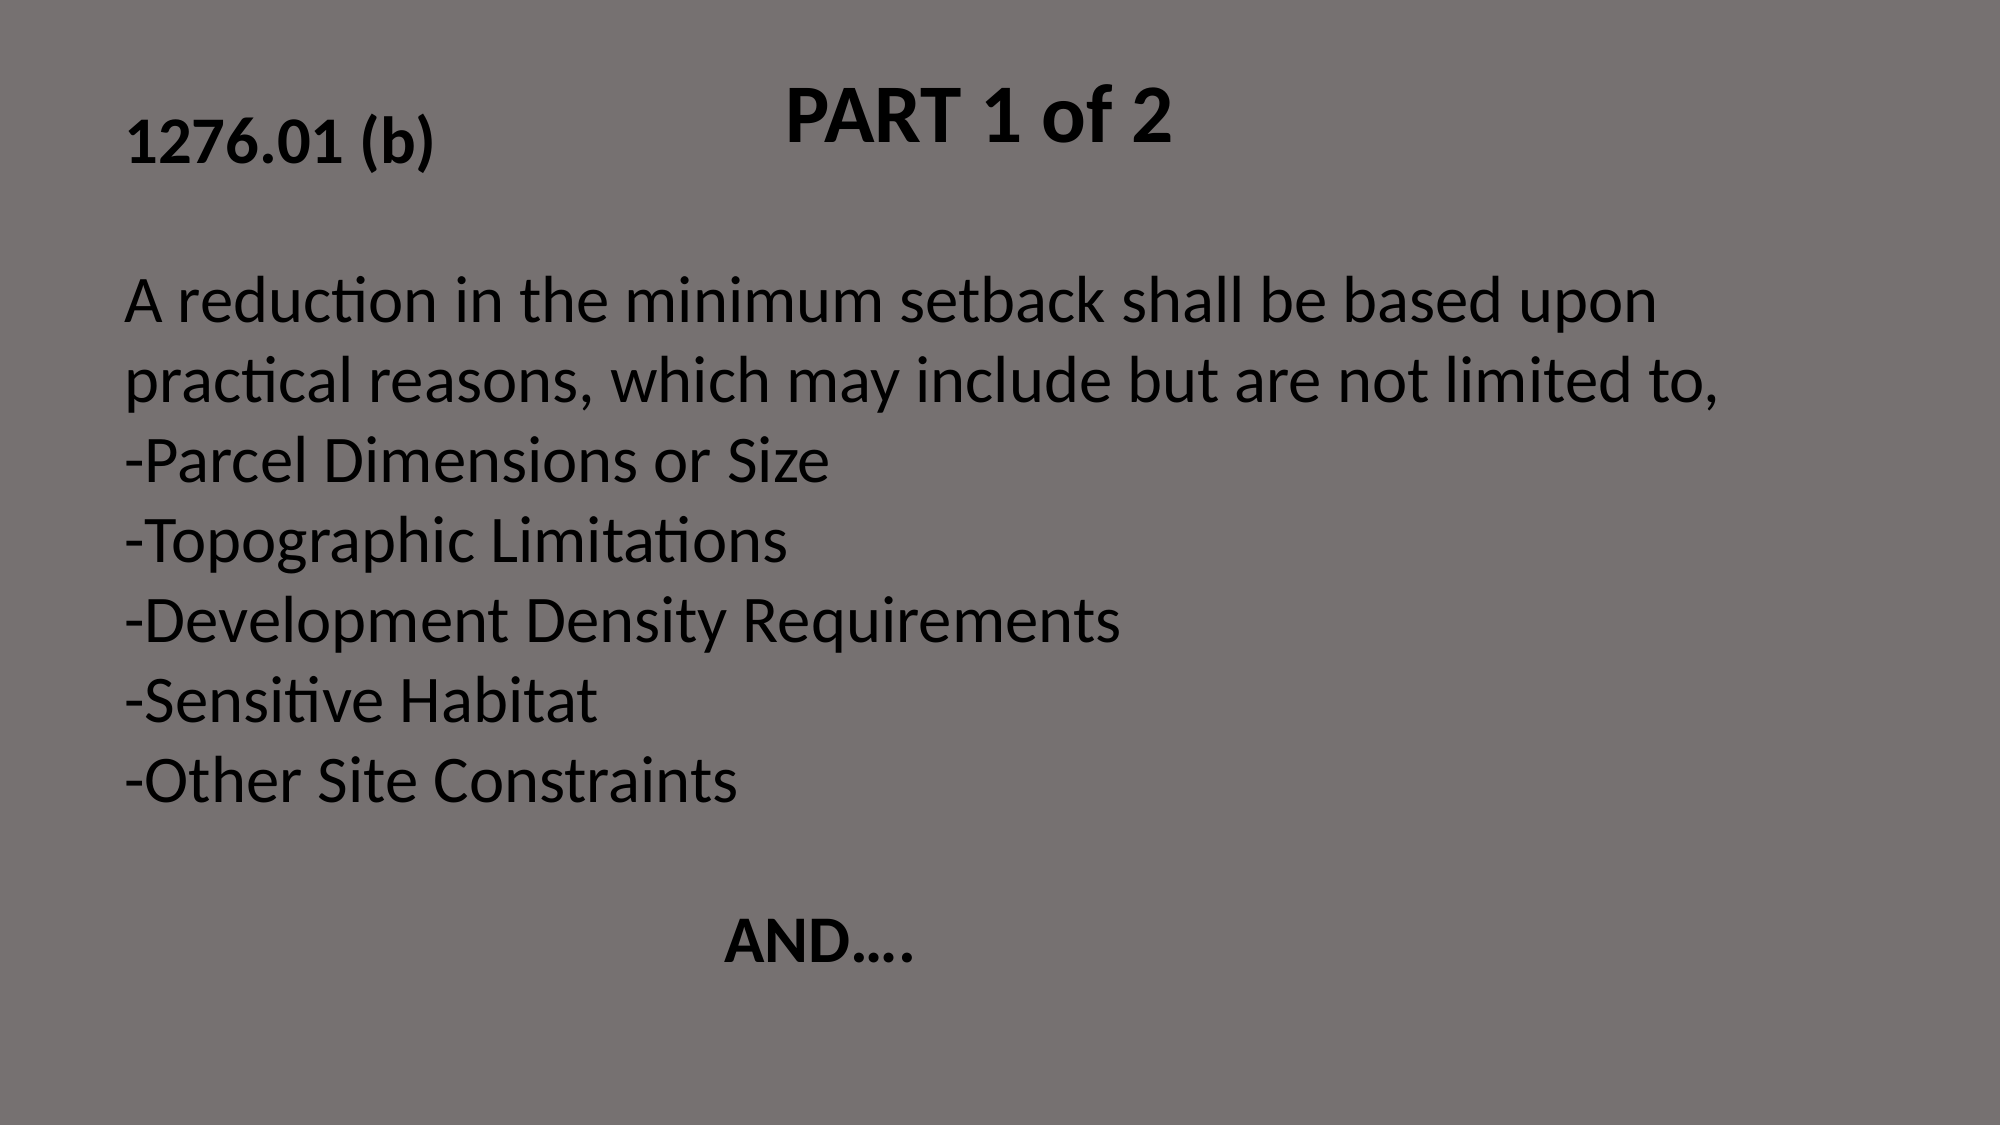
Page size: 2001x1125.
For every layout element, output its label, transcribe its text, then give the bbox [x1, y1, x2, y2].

text_box PART 1 of 2 [770, 51, 1189, 167]
text_box 1276.01 (b) A reduction in the minimum setback shall be based upon practical reasons, which may include but are not limited to, -Parcel Dimensions or Size -Topographic Limitations -Development Density Requirements -Sensitive Habitat -Other Site Constraints AND…. [109, 88, 1900, 1125]
